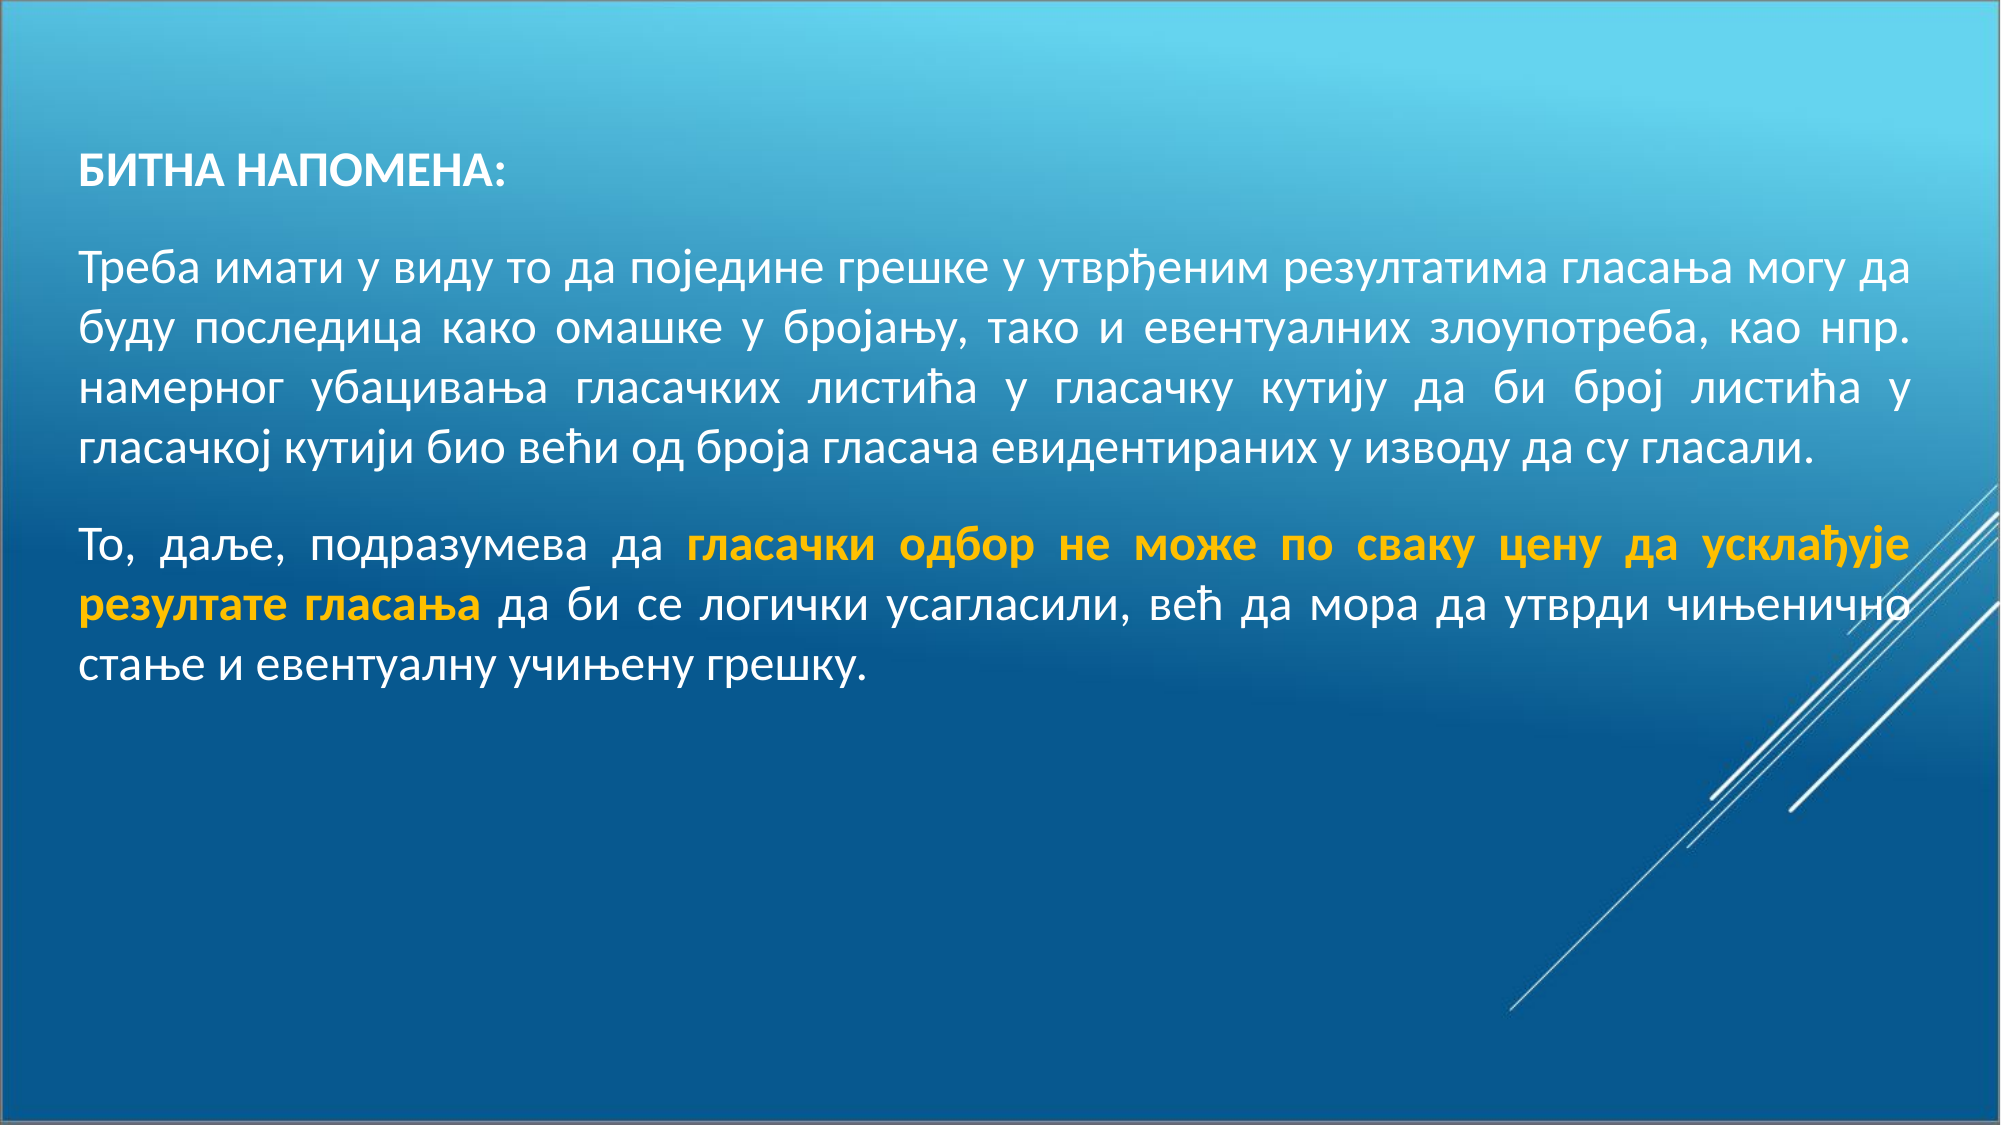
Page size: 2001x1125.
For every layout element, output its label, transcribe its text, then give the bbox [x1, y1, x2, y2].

list БИТНА НАПОМЕНА: Треба имати у виду то да поједине грешке у утврђеним резултатима гласања могу да буду последица како омашке у бројању, тако и евентуалних злоупотреба, као нпр. намерног убацивања гласачких листића у гласачку кутију да би број листића у гласачкој кутији био већи од броја гласача евидентираних у изводу да су гласали. То, даље, подразумева да гласачки одбор не може по сваку цену да усклађује резултате гласања да би се логички усагласили, већ да мора да утврди чињенично стање и евентуалну учињену грешку. [63, 43, 1927, 1024]
picture [0, 0, 2001, 1125]
